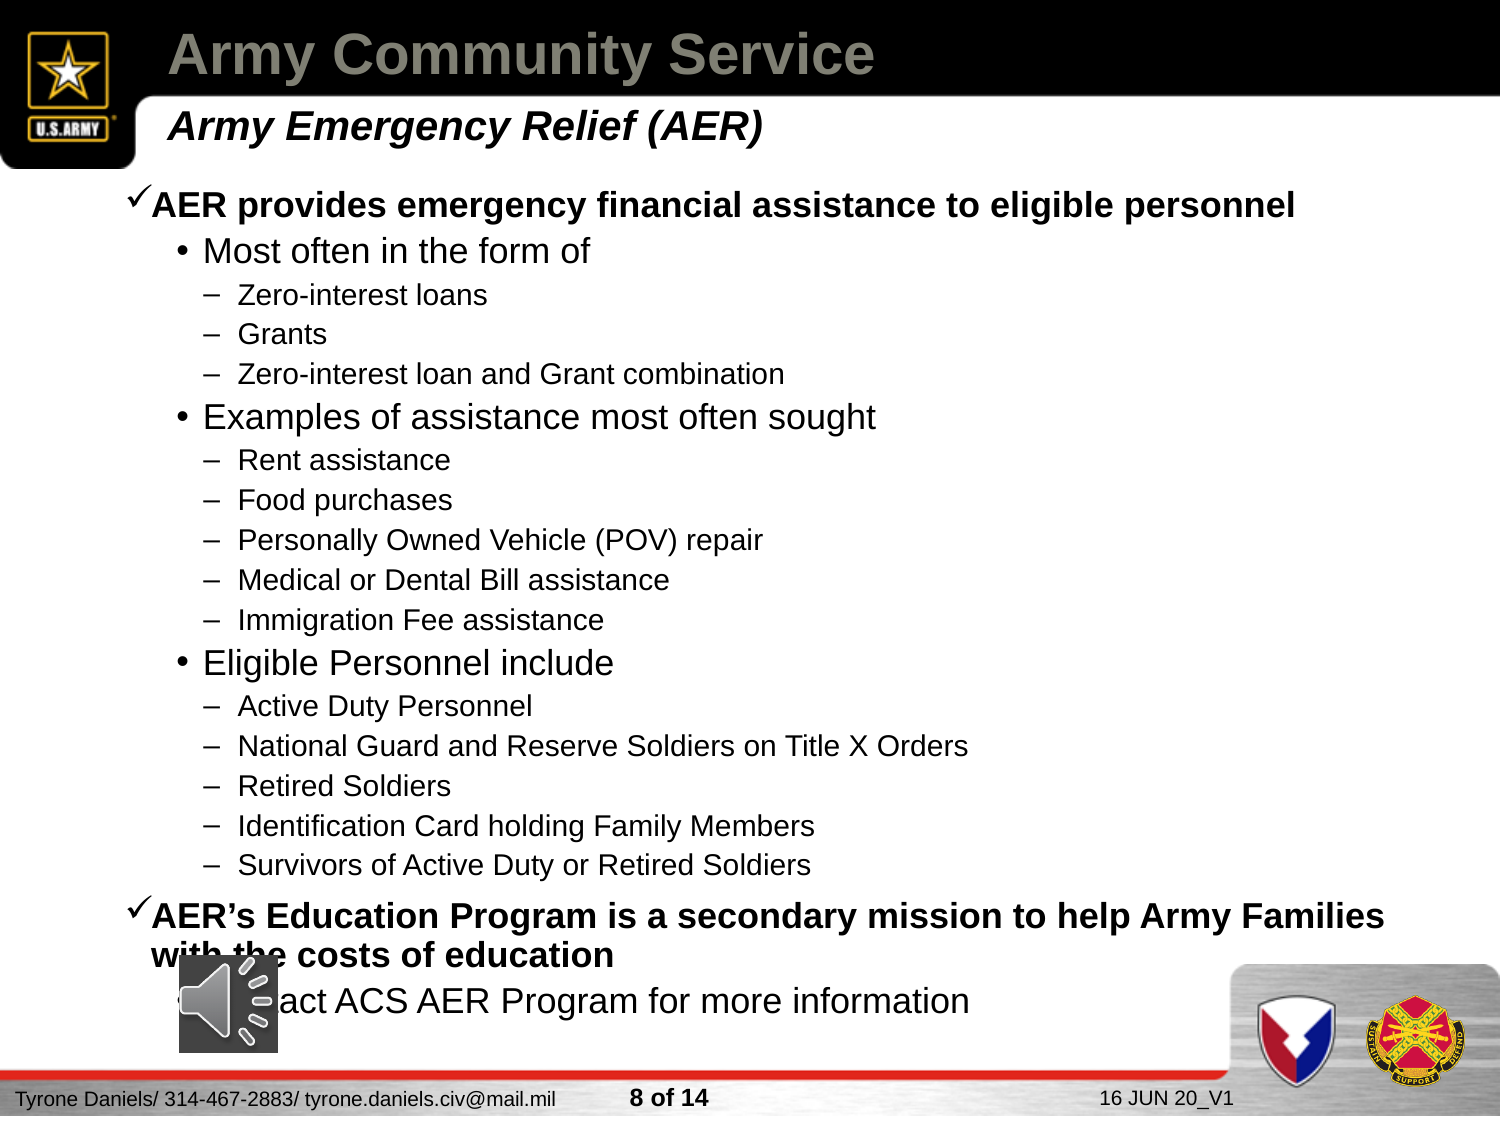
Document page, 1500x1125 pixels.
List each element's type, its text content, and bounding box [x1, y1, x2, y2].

list AER provides emergency financial assistance to eligible personnel Most often in the form of Zero-interest loans Grants Zero-interest loan and Grant combination Examples of assistance most often sought Rent assistance Food purchases Personally Owned Vehicle (POV) repair Medical or Dental Bill assistance Immigration Fee assistance Eligible Personnel include Active Duty Personnel National Guard and Reserve Soldiers on Title X Orders Retired Soldiers Identification Card holding Family Members Survivors of Active Duty or Retired Soldiers AER’s Education Program is a secondary mission to help Army Families with the costs of education Contact ACS AER Program for more information [109, 179, 1413, 1033]
picture [0, 954, 1500, 1116]
list Army Emergency Relief (AER) [137, 97, 1363, 158]
title Army Community Service [137, 16, 1413, 96]
picture [0, 0, 1500, 169]
